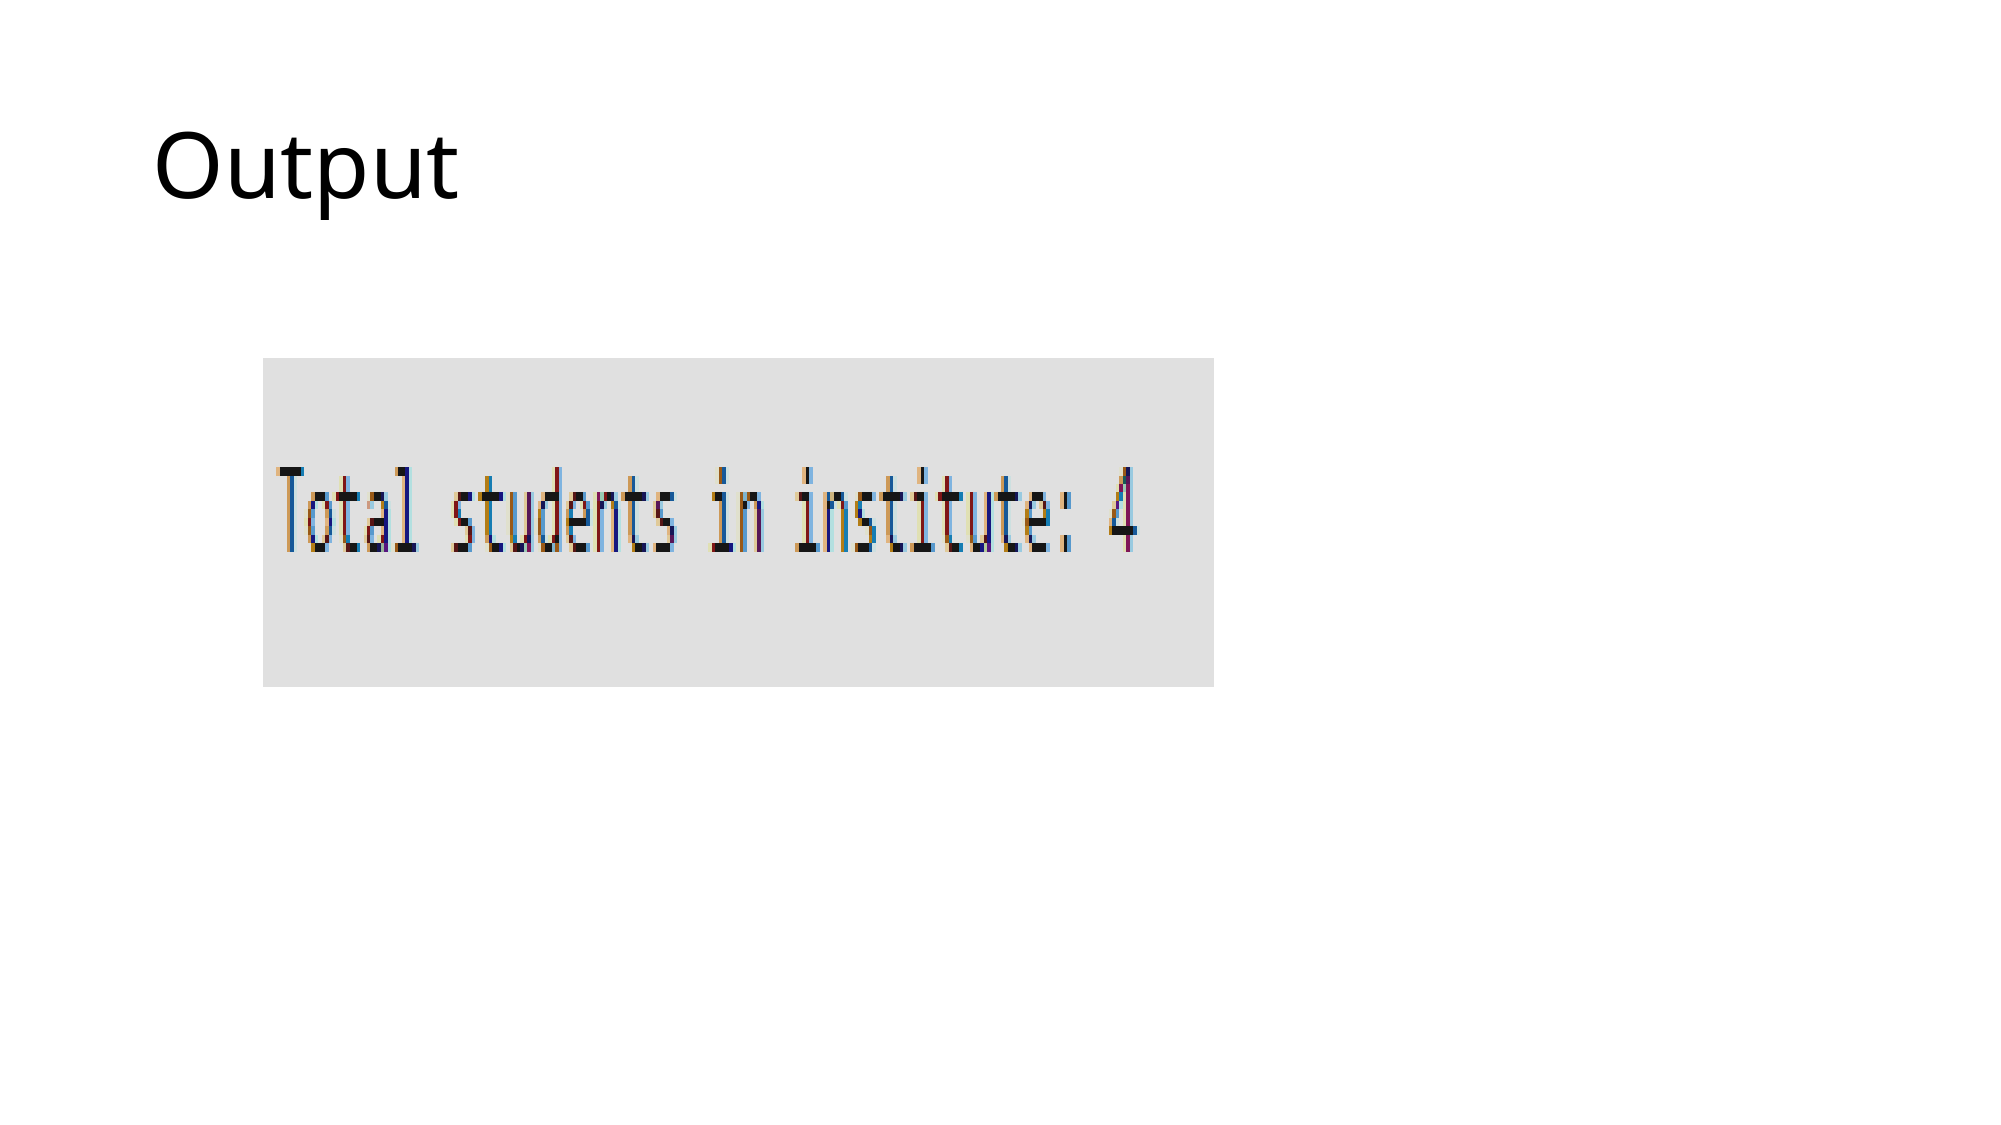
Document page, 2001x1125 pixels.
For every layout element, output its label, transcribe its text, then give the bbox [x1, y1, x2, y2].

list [263, 358, 1214, 687]
title Output [137, 59, 1863, 278]
